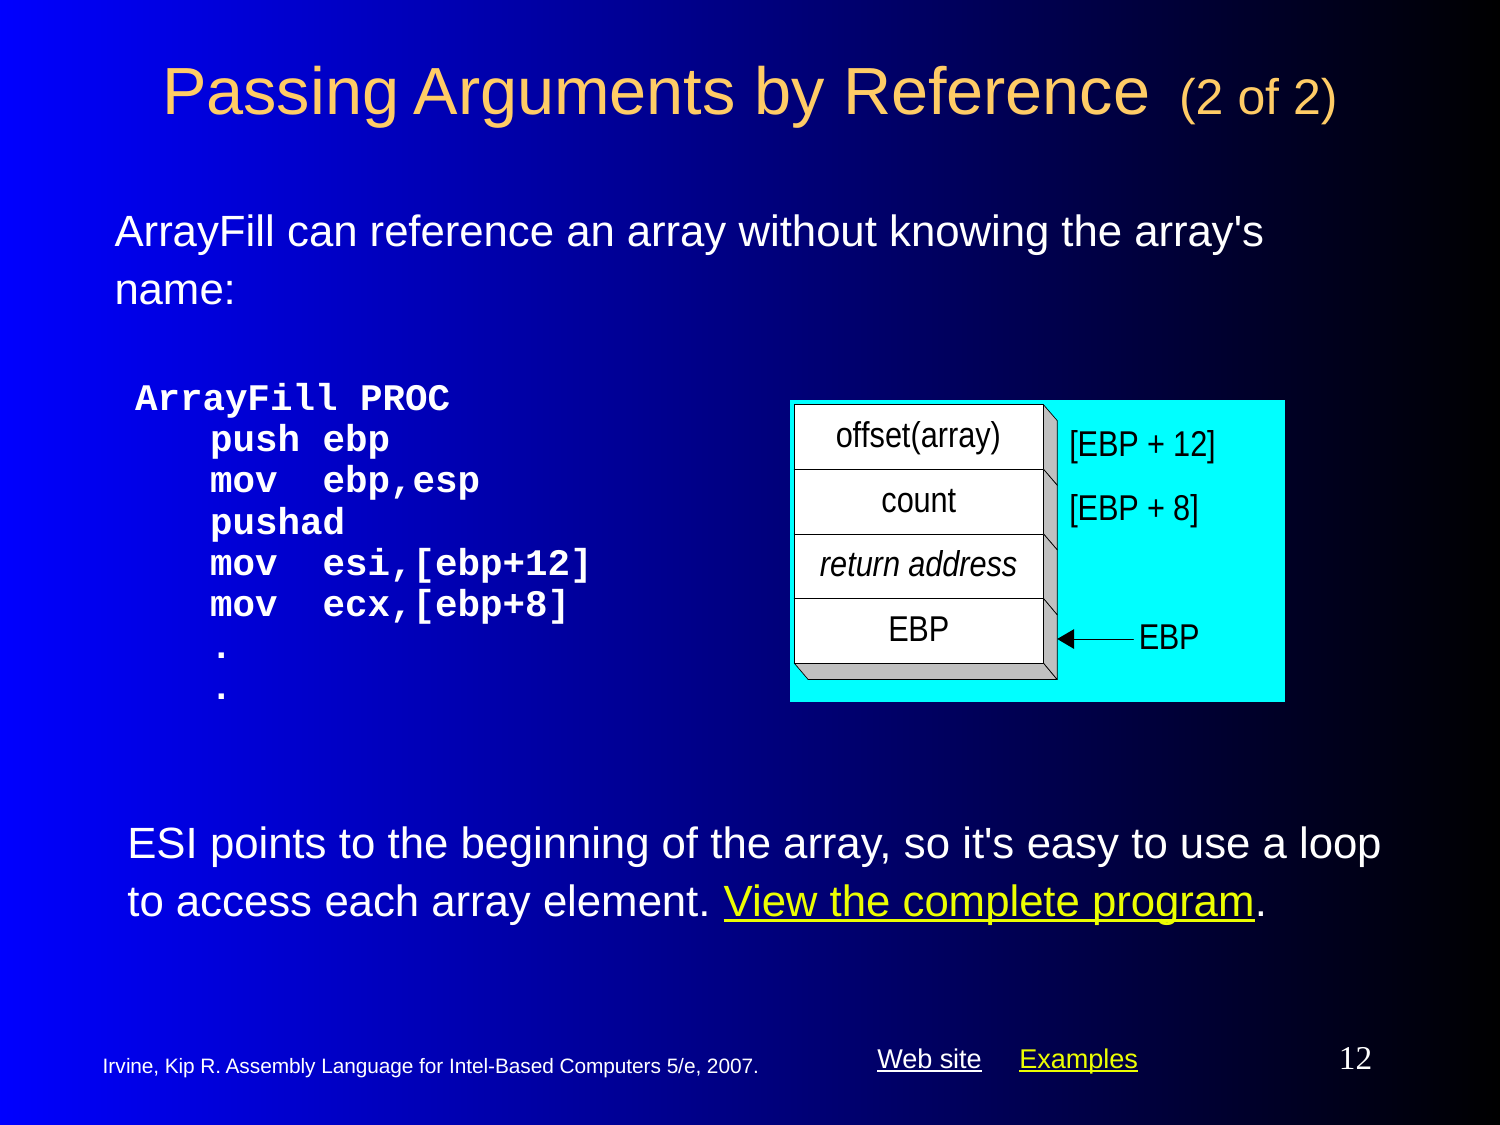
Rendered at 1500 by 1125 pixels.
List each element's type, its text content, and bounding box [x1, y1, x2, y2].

text_box ArrayFill can reference an array without knowing the array's name: [99, 174, 1388, 336]
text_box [789, 399, 1285, 703]
text_box ESI points to the beginning of the array, so it's easy to use a loop to access each array element. View the complete program. [112, 787, 1400, 948]
footer Irvine, Kip R. Assembly Language for Intel-Based Computers 5/e, 2007. [87, 1039, 776, 1091]
title Passing Arguments by Reference (2 of 2) [112, 37, 1388, 138]
text_box ArrayFill PROC push ebp mov ebp,esp pushad mov esi,[ebp+12] mov ecx,[ebp+8] . . [112, 362, 700, 750]
slide_number 12 [1224, 1024, 1388, 1088]
